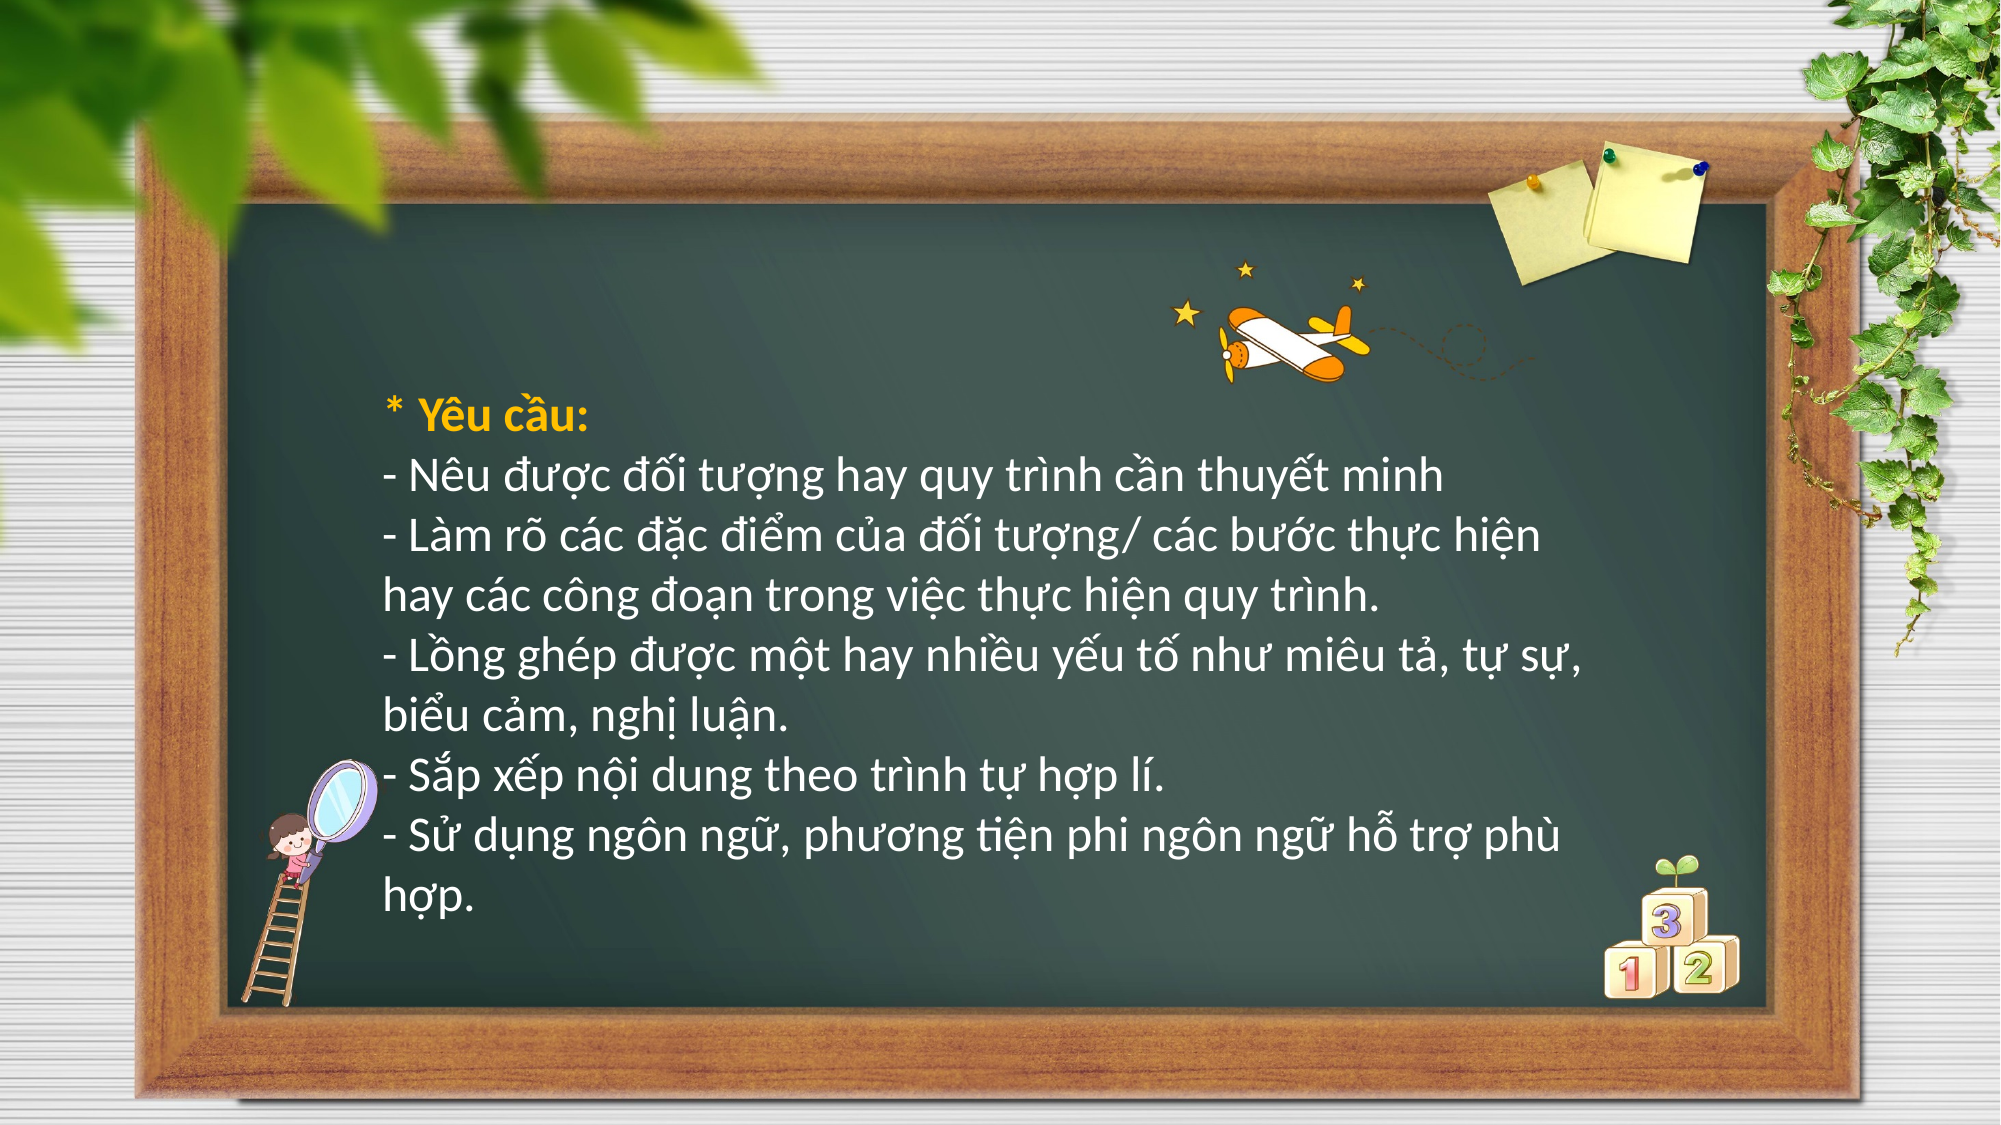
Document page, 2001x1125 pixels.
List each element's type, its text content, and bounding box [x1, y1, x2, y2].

picture [0, 0, 2001, 1125]
text_box * Yêu cầu: - Nêu được đối tượng hay quy trình cần thuyết minh - Làm rõ các đặc điểm của đối tượng/ các bước thực hiện hay các công đoạn trong việc thực hiện quy trình. - Lồng ghép được một hay nhiều yếu tố như miêu tả, tự sự, biểu cảm, nghị luận. - Sắp xếp nội dung theo trình tự hợp lí. - Sử dụng ngôn ngữ, phương tiện phi ngôn ngữ hỗ trợ phù hợp. [367, 373, 1629, 929]
